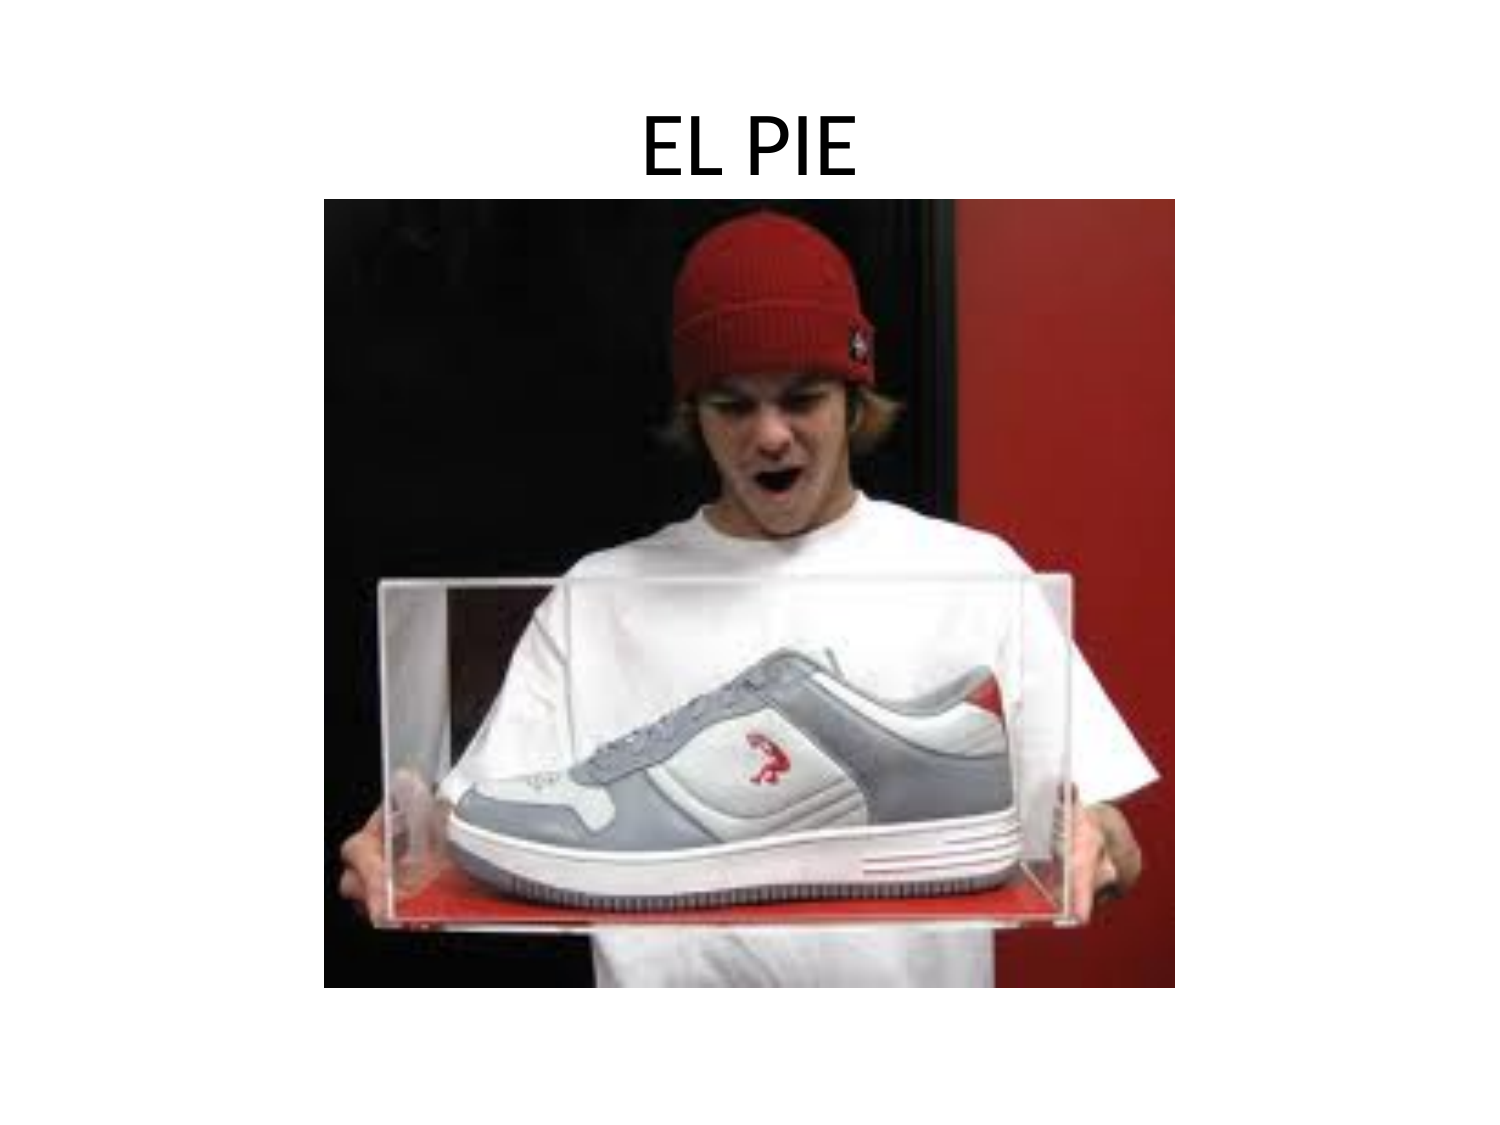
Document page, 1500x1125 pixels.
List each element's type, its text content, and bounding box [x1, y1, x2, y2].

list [324, 199, 1176, 989]
title EL PIE [75, 45, 1425, 233]
